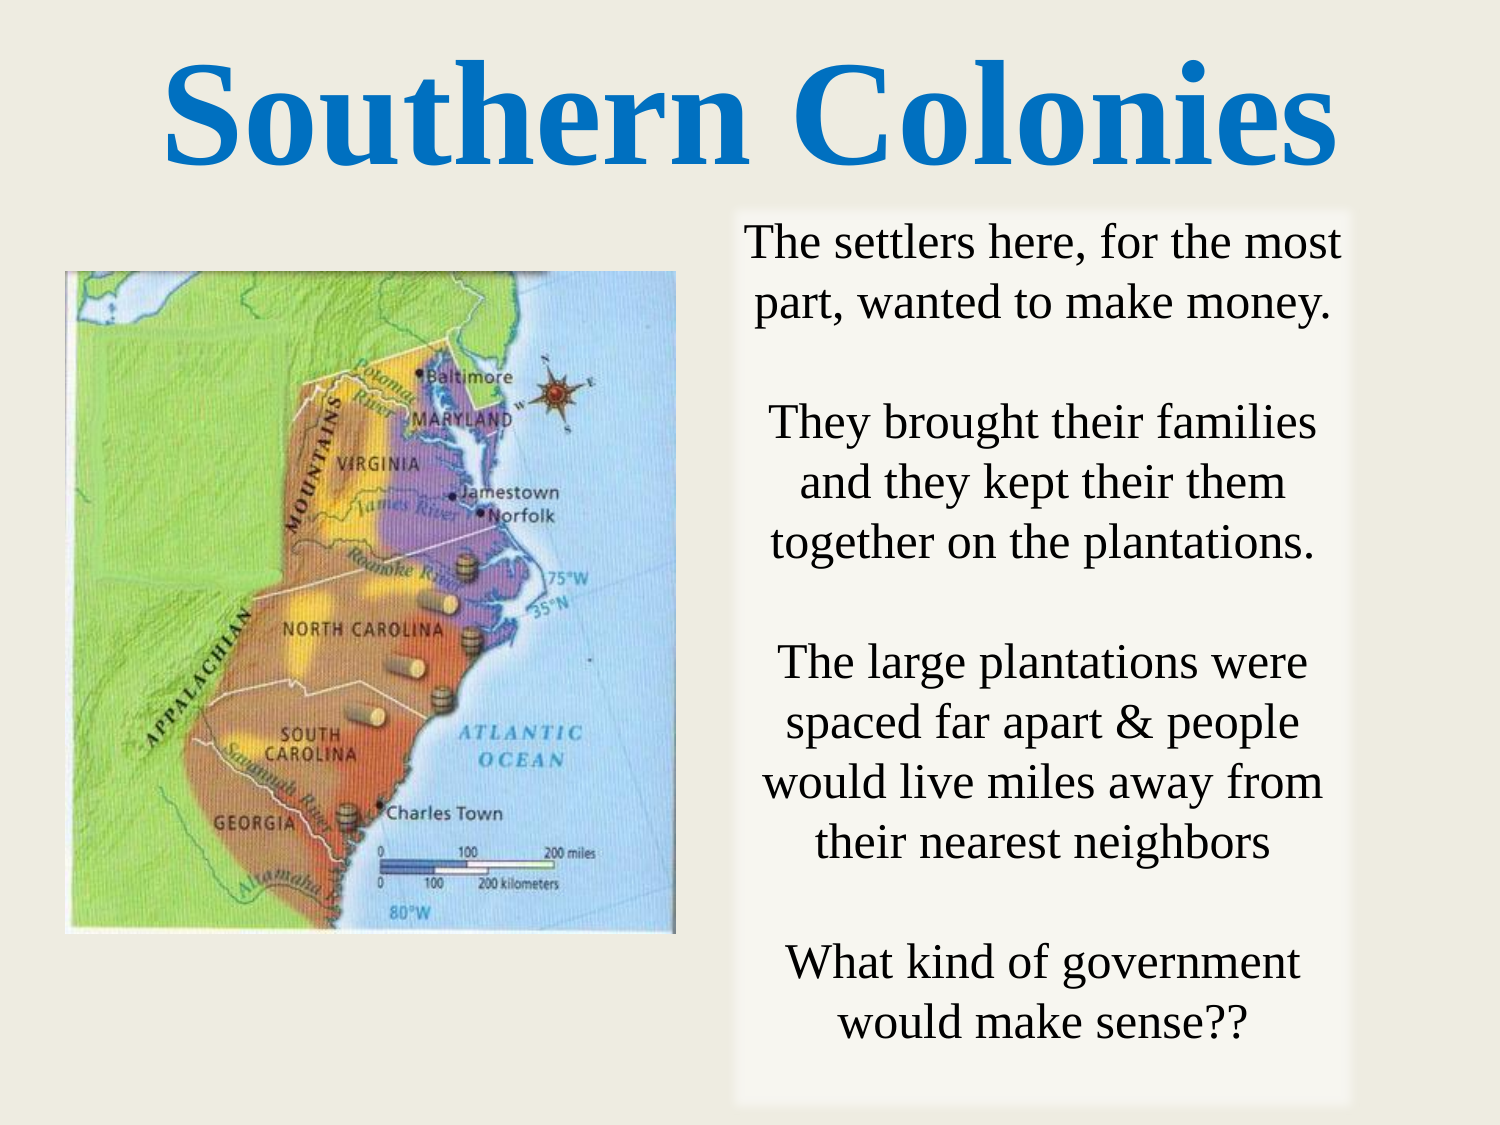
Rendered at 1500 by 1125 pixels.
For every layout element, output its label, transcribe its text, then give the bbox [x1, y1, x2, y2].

text_box The settlers here, for the most part, wanted to make money. They brought their families and they kept their them together on the plantations. The large plantations were spaced far apart & people would live miles away from their nearest neighbors What kind of government would make sense?? [743, 217, 1344, 1100]
text_box Southern Colonies [145, 6, 1355, 202]
picture [65, 271, 676, 935]
